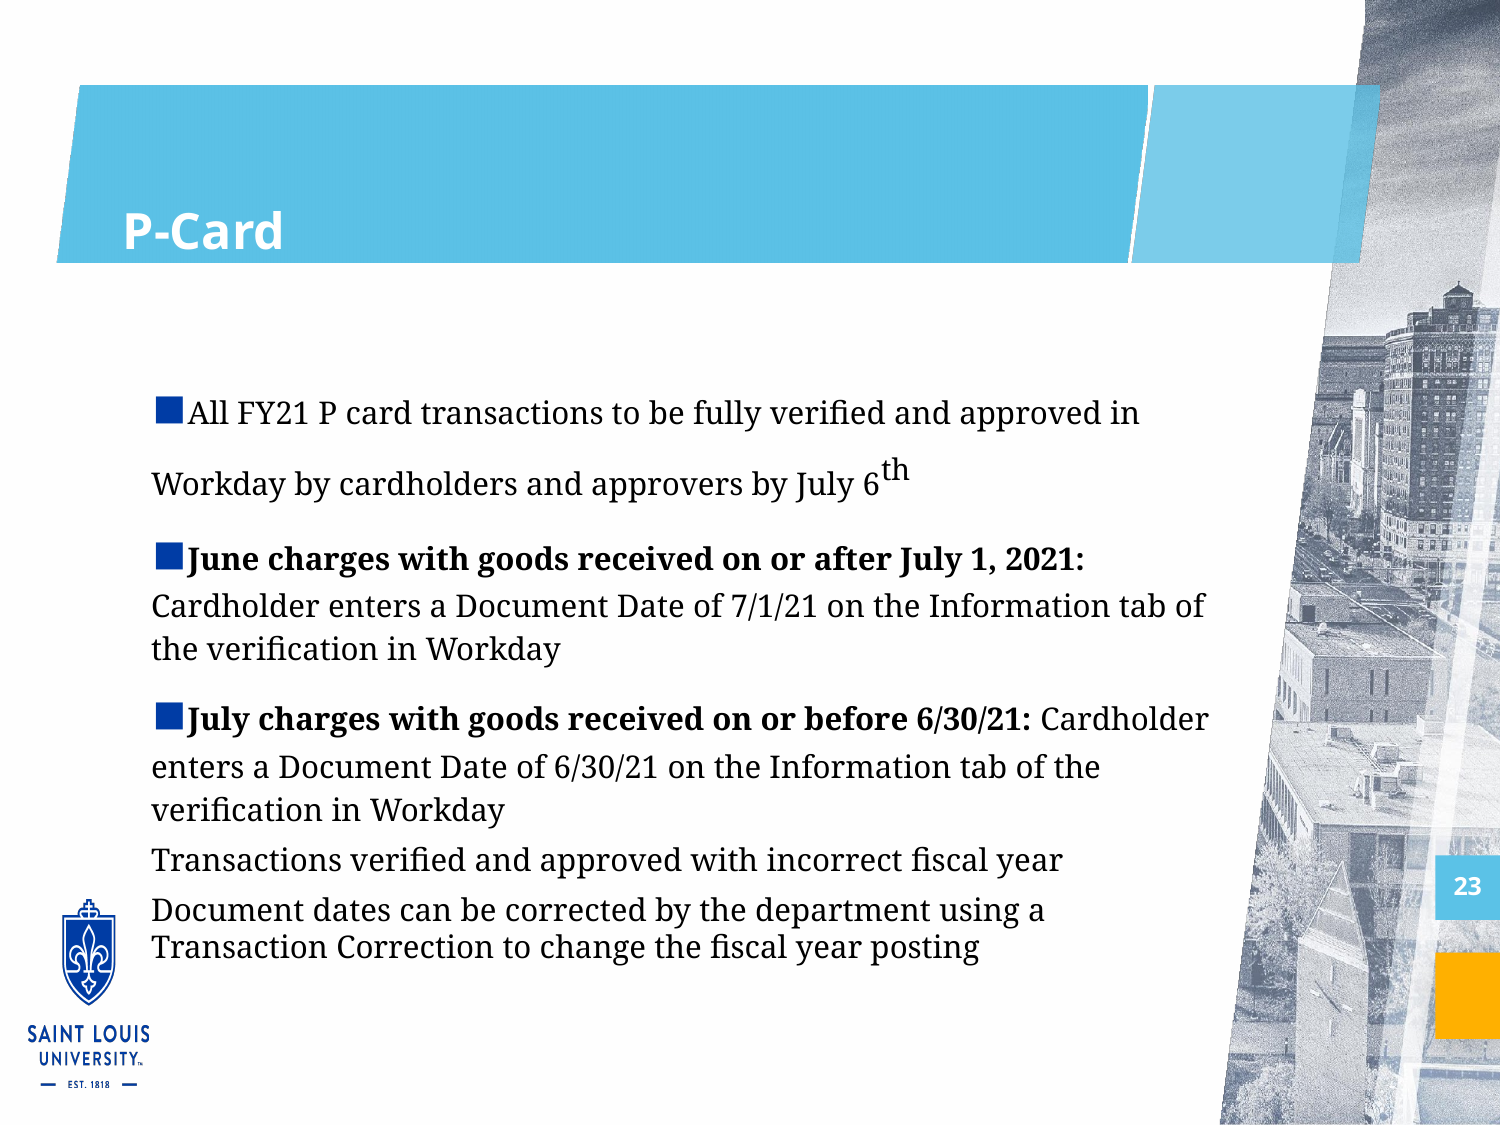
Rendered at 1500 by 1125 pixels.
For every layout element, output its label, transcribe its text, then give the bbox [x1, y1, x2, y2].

list ▪All FY21 P card transactions to be fully verified and approved in Workday by cardholders and approvers by July 6th ▪June charges with goods received on or after July 1, 2021: Cardholder enters a Document Date of 7/1/21 on the Information tab of the verification in Workday ▪July charges with goods received on or before 6/30/21: Cardholder enters a Document Date of 6/30/21 on the Information tab of the verification in Workday Transactions verified and approved with incorrect fiscal year Document dates can be corrected by the department using a Transaction Correction to change the fiscal year posting [139, 349, 1228, 832]
slide_number 23 [1435, 855, 1500, 920]
title P-Card [111, 121, 1116, 338]
picture [0, 0, 1500, 1125]
